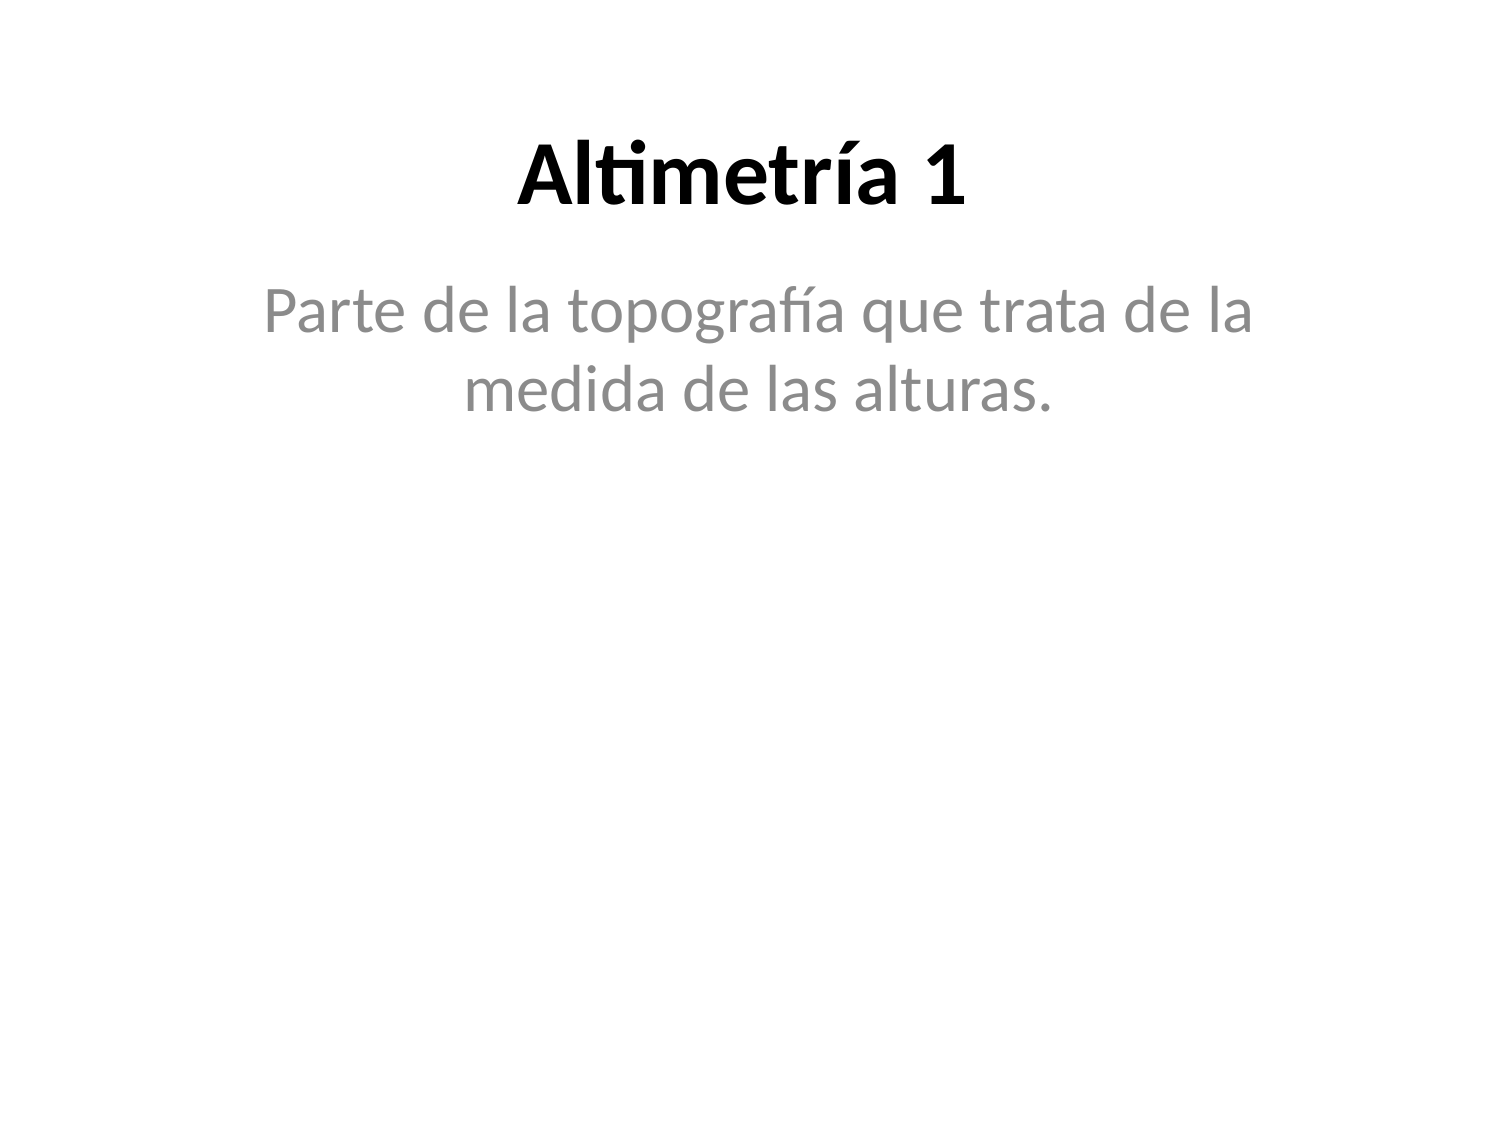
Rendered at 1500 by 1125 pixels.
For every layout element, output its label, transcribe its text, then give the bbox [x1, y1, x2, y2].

subtitle Parte de la topografía que trata de la medida de las alturas. [234, 257, 1285, 546]
title Altimetría 1 [105, 46, 1381, 288]
